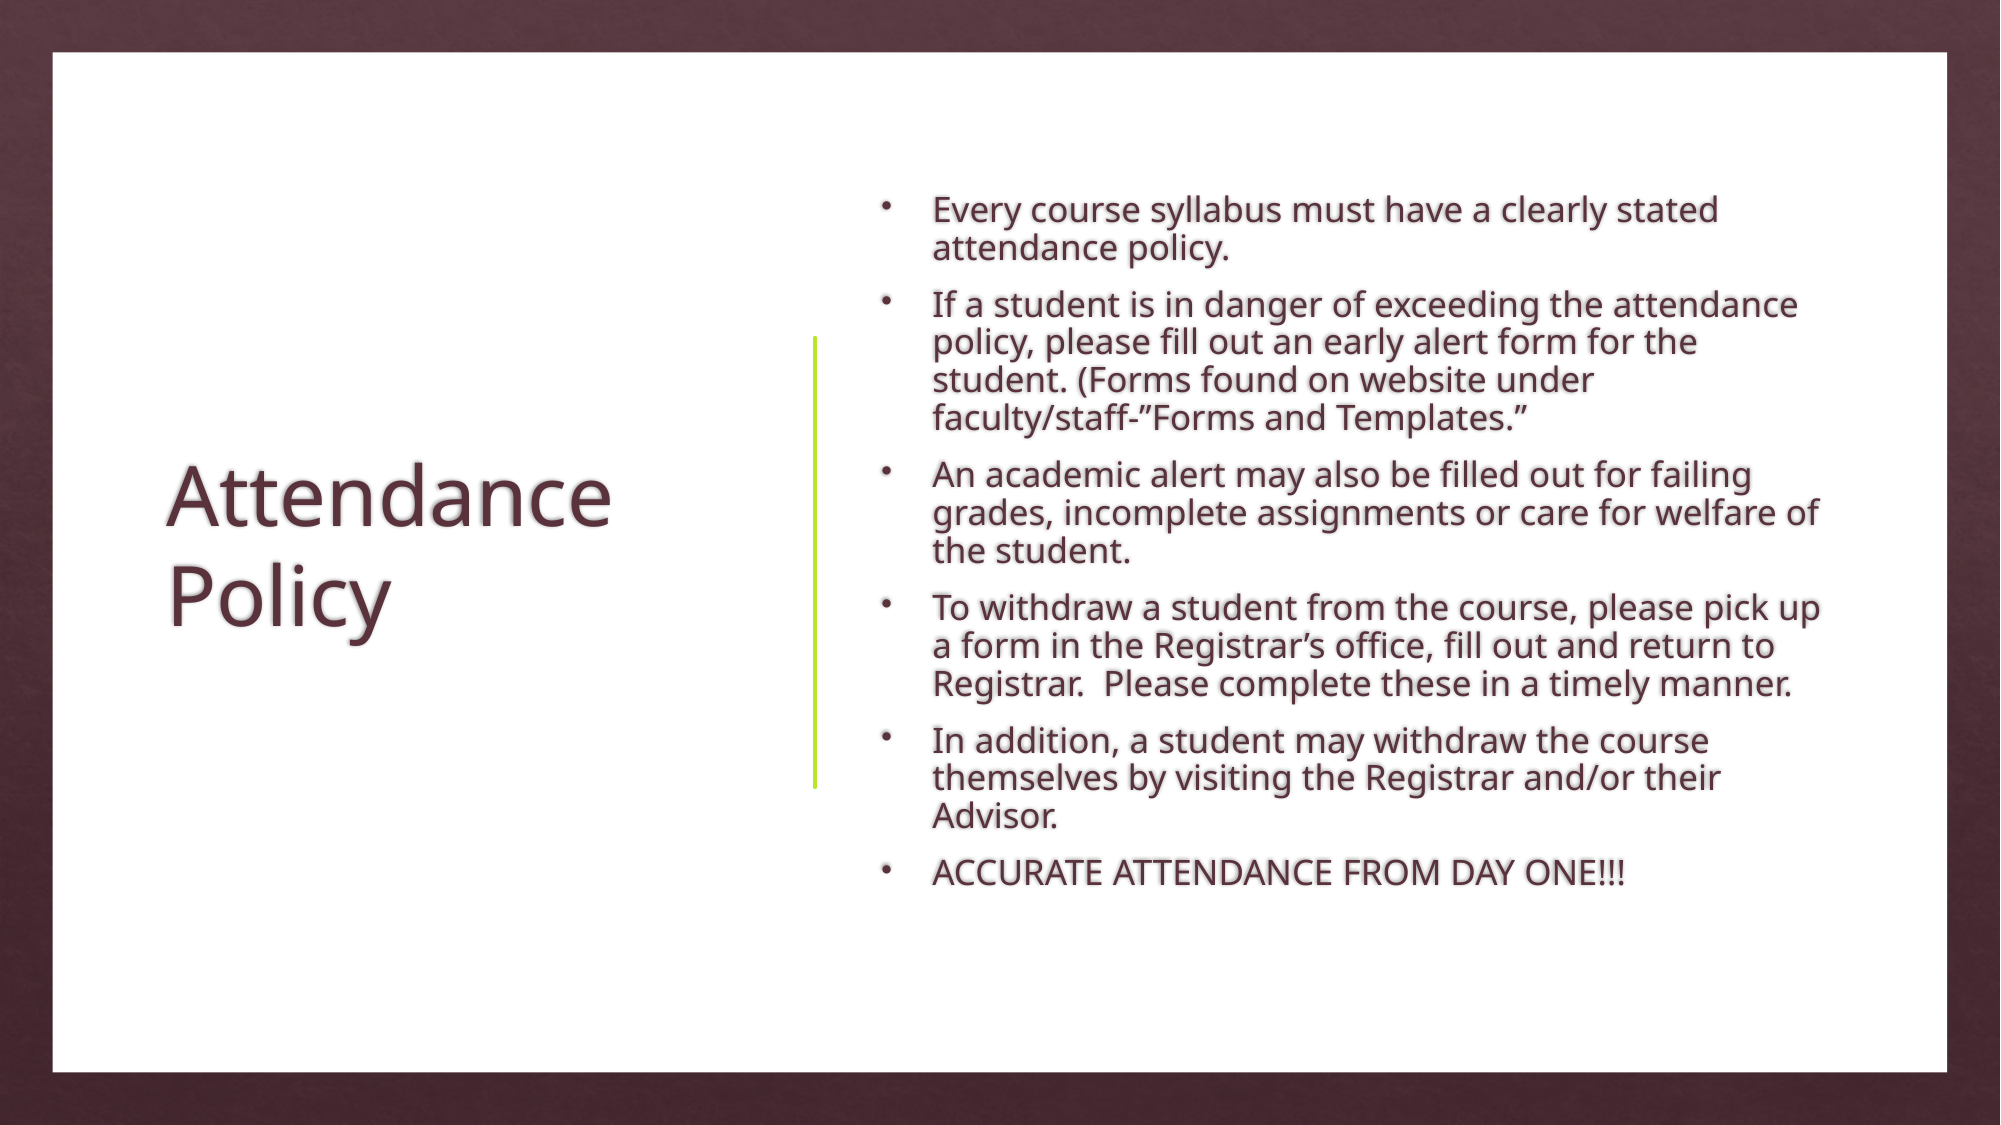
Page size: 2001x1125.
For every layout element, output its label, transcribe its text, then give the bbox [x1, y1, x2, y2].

text_box [0, 0, 2000, 1125]
list Every course syllabus must have a clearly stated attendance policy. If a student is in danger of exceeding the attendance policy, please fill out an early alert form for the student. (Forms found on website under faculty/staff-”Forms and Templates.” An academic alert may also be filled out for failing grades, incomplete assignments or care for welfare of the student. To withdraw a student from the course, please pick up a form in the Registrar’s office, fill out and return to Registrar. Please complete these in a timely manner. In addition, a student may withdraw the course themselves by visiting the Registrar and/or their Advisor. ACCURATE ATTENDANCE FROM DAY ONE!!! [861, 167, 1851, 918]
title Attendance Policy [151, 167, 764, 918]
text_box [51, 51, 1948, 1074]
